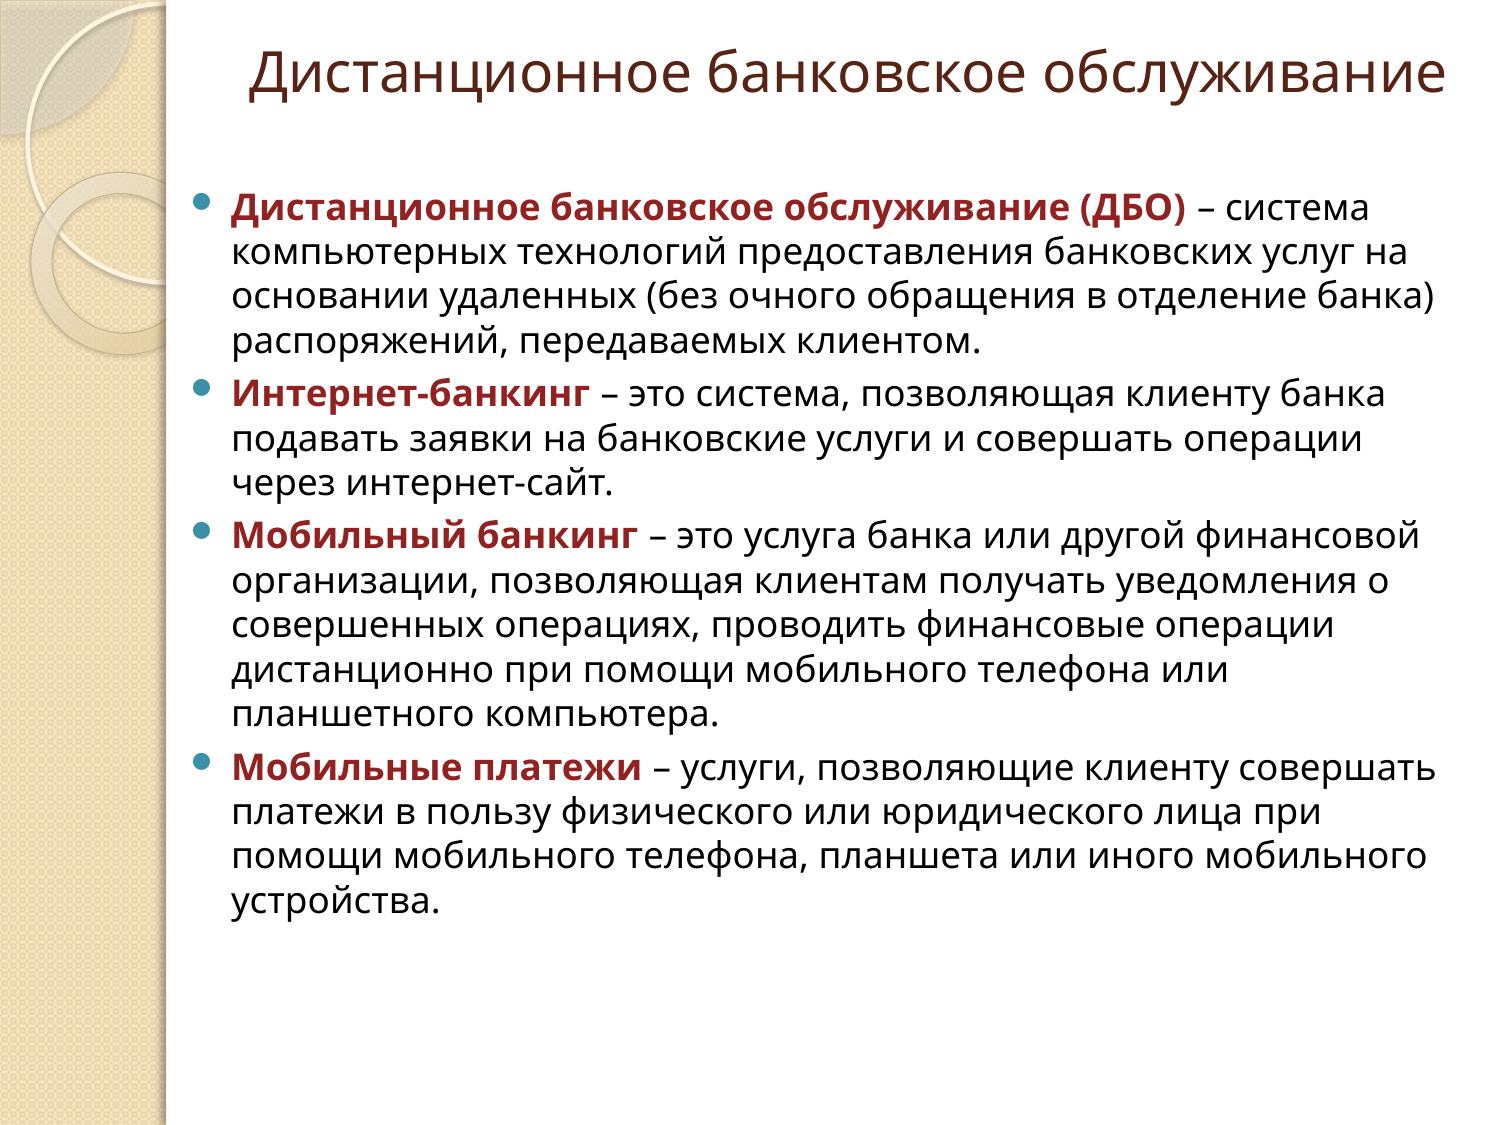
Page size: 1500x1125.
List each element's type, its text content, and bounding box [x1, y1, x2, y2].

list Дистанционное банковское обслуживание (ДБО) – система компьютерных технологий предоставления банковских услуг на основании удаленных (без очного обращения в отделение банка) распоряжений, передаваемых клиентом. Интернет-банкинг – это система, позволяющая клиенту банка подавать заявки на банковские услуги и совершать операции через интернет-сайт. Мобильный банкинг – это услуга банка или другой финансовой организации, позволяющая клиентам получать уведомления о совершенных операциях, проводить финансовые операции дистанционно при помощи мобильного телефона или планшетного компьютера. Мобильные платежи – услуги, позволяющие клиенту совершать платежи в пользу физического или юридического лица при помощи мобильного телефона, планшета или иного мобильного устройства. [164, 175, 1477, 1125]
title Дистанционное банковское обслуживание [234, 23, 1465, 175]
